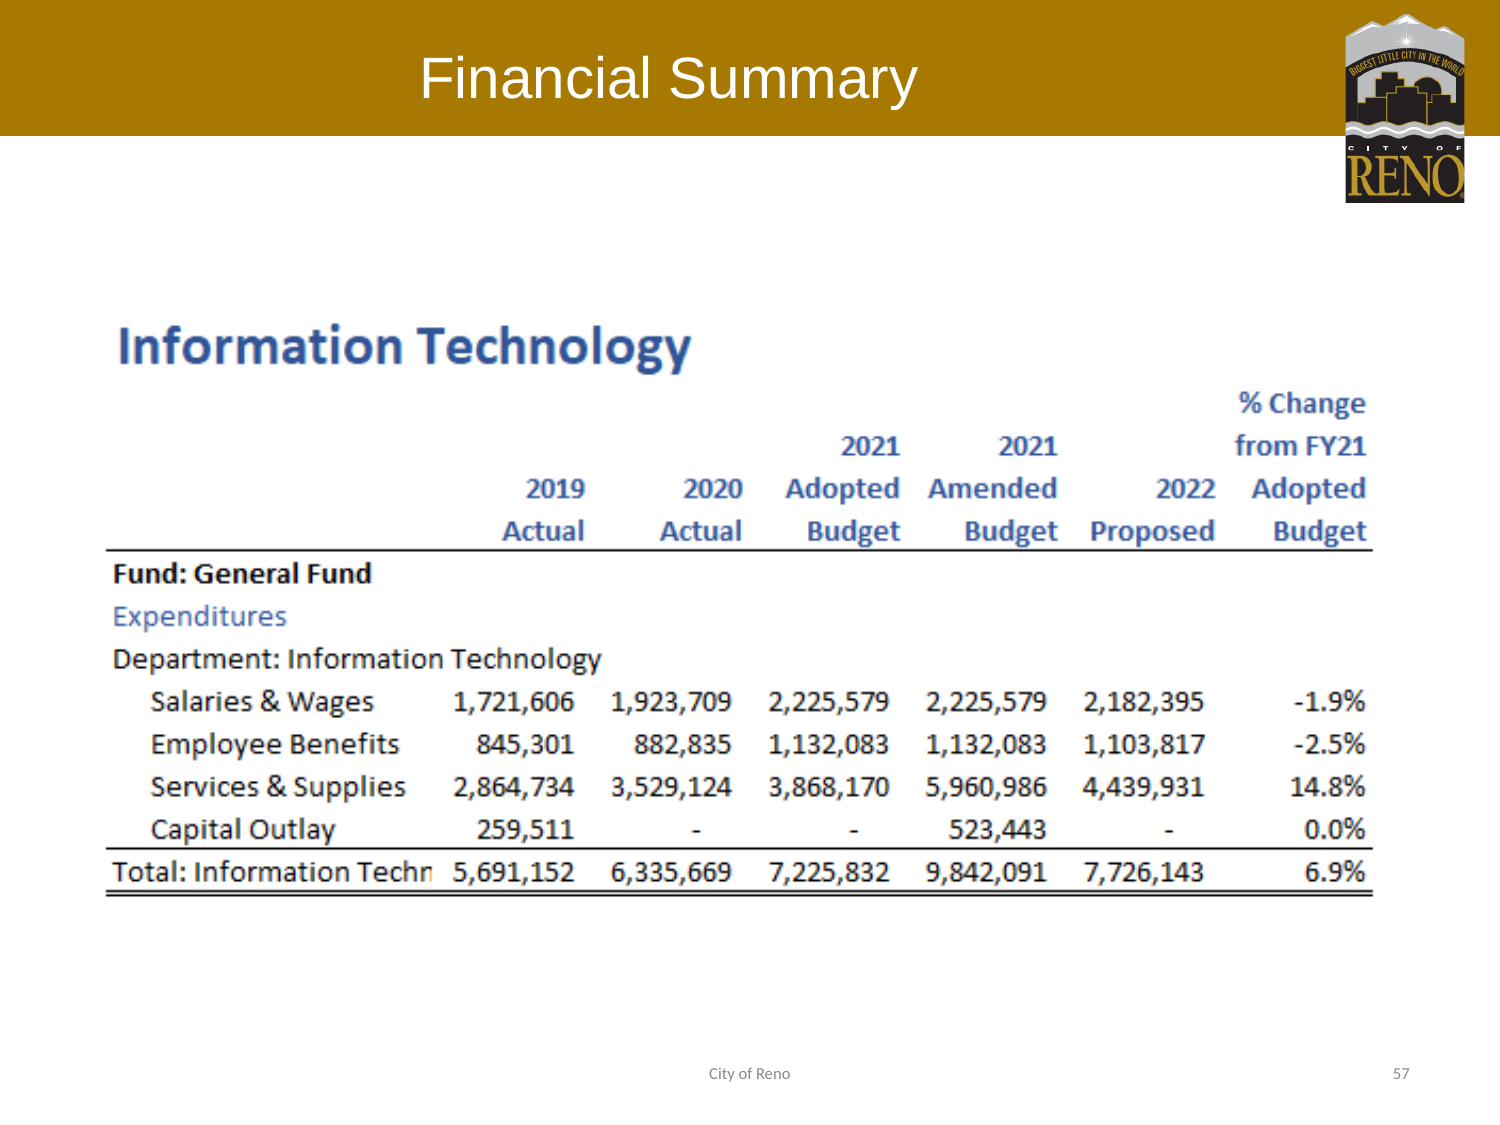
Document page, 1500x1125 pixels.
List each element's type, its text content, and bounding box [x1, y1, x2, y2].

footer City of Reno [512, 1042, 988, 1103]
picture [85, 299, 1425, 947]
slide_number 57 [1074, 1042, 1425, 1103]
text_box Financial Summary [14, 0, 1324, 118]
